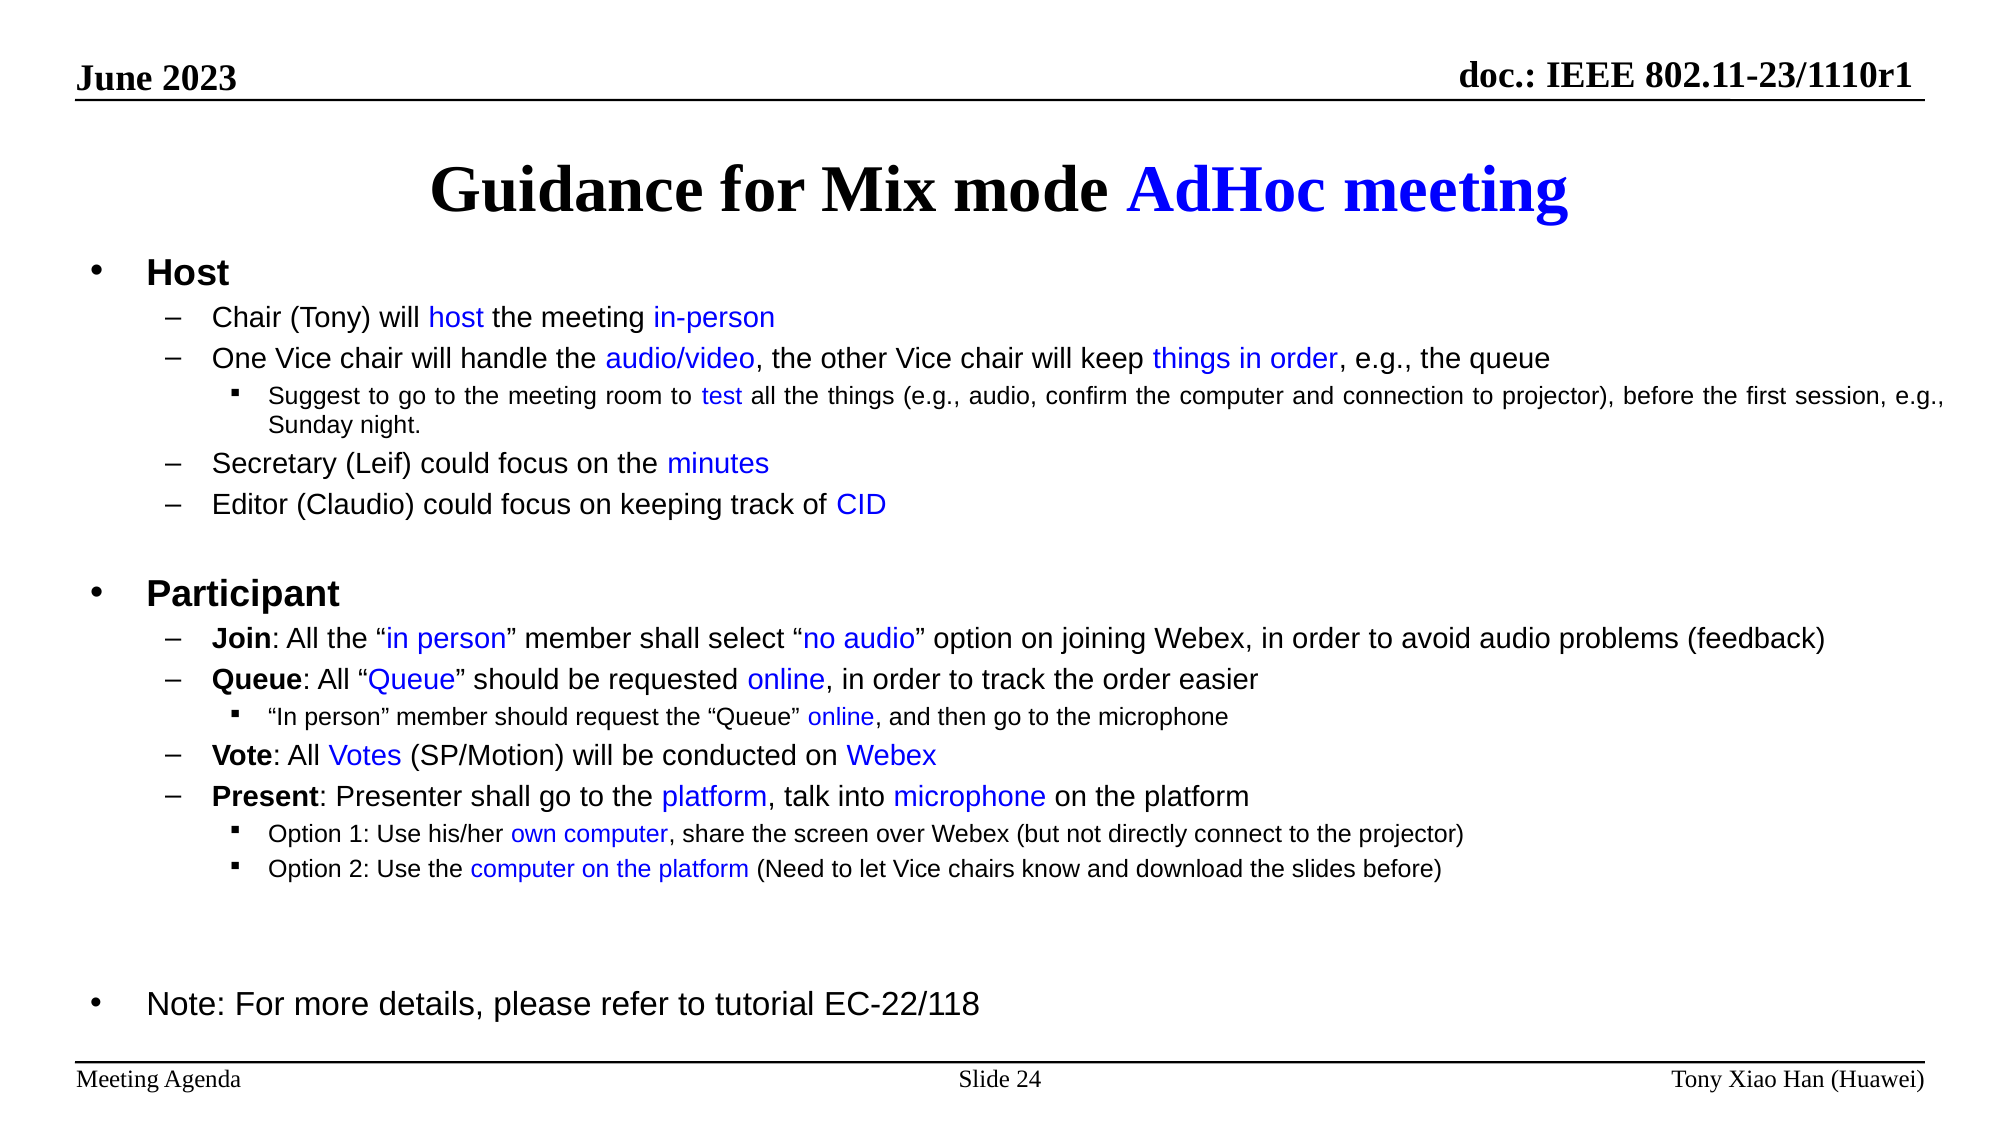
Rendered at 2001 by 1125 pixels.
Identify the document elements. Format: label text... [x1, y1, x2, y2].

text_box Guidance for Mix mode AdHoc meeting [75, 137, 1925, 212]
text_box Host Chair (Tony) will host the meeting in-person One Vice chair will handle the audio/video, the other Vice chair will keep things in order, e.g., the queue Suggest to go to the meeting room to test all the things (e.g., audio, confirm the computer and connection to projector), before the first session, e.g., Sunday night. Secretary (Leif) could focus on the minutes Editor (Claudio) could focus on keeping track of CID Participant Join: All the “in person” member shall select “no audio” option on joining Webex, in order to avoid audio problems (feedback) Queue: All “Queue” should be requested online, in order to track the order easier “In person” member should request the “Queue” online, and then go to the microphone Vote: All Votes (SP/Motion) will be conducted on Webex Present: Presenter shall go to the platform, talk into microphone on the platform Option 1: Use his/her own computer, share the screen over Webex (but not directly connect to the projector) Option 2: Use the computer on the platform (Need to let Vice chairs know and download the slides before) Note: For more details, please refer to tutorial EC-22/118 [74, 212, 1963, 1075]
